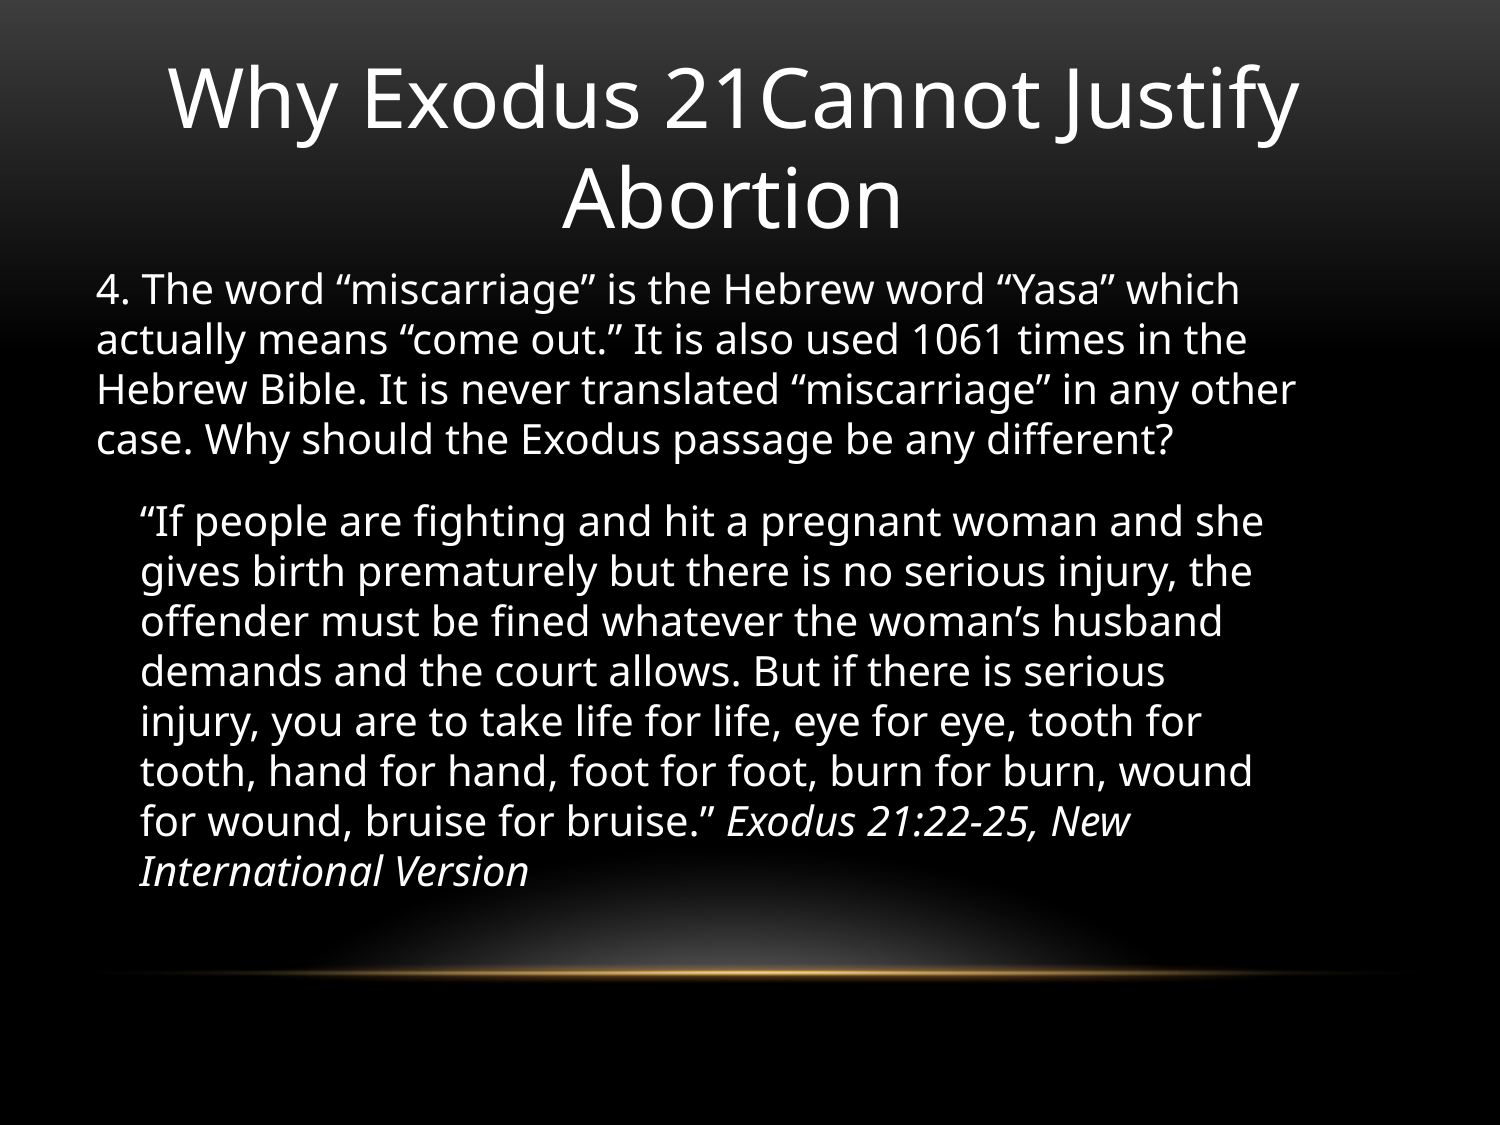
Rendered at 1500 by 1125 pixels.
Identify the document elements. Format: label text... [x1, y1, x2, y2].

text_box Why Exodus 21Cannot Justify Abortion [68, 37, 1400, 253]
text_box “If people are fighting and hit a pregnant woman and she gives birth prematurely but there is no serious injury, the offender must be fined whatever the woman’s husband demands and the court allows. But if there is serious injury, you are to take life for life, eye for eye, tooth for tooth, hand for hand, foot for foot, burn for burn, wound for wound, bruise for bruise.” Exodus 21:22-25, New International Version [125, 487, 1300, 903]
text_box 4. The word “miscarriage” is the Hebrew word “Yasa” which actually means “come out.” It is also used 1061 times in the Hebrew Bible. It is never translated “miscarriage” in any other case. Why should the Exodus passage be any different? [81, 255, 1407, 470]
picture [0, 0, 1500, 1125]
